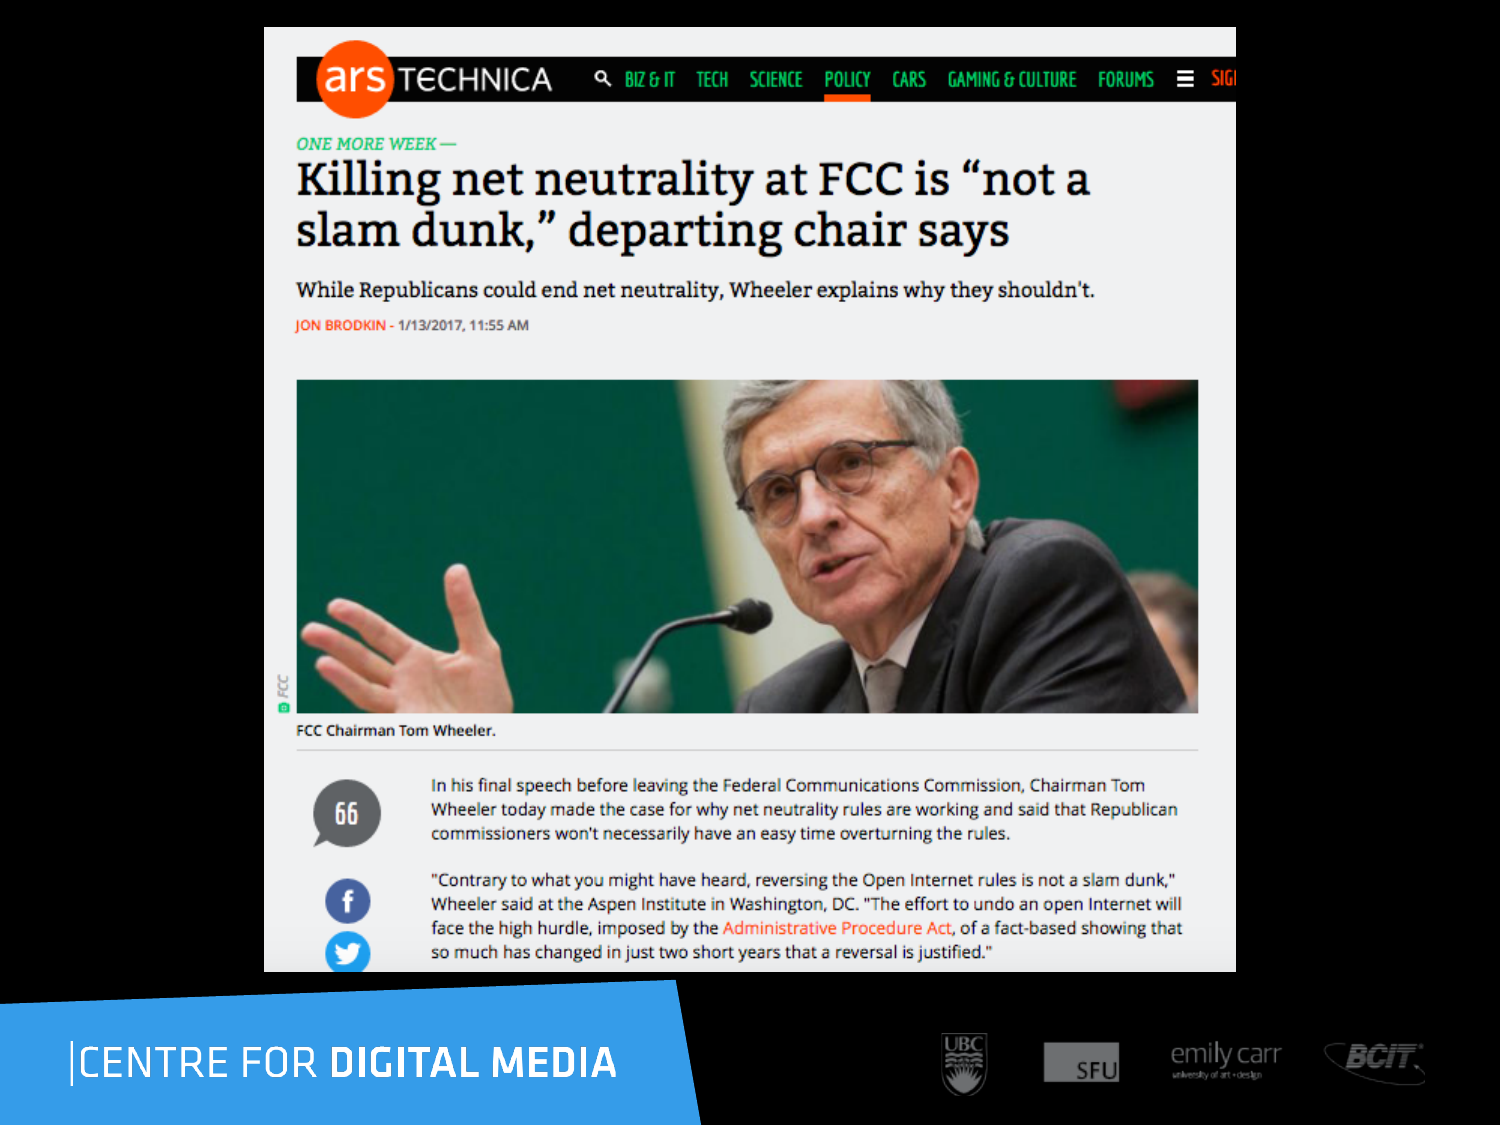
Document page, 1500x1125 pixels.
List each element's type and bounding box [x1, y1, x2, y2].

list [263, 26, 1240, 972]
